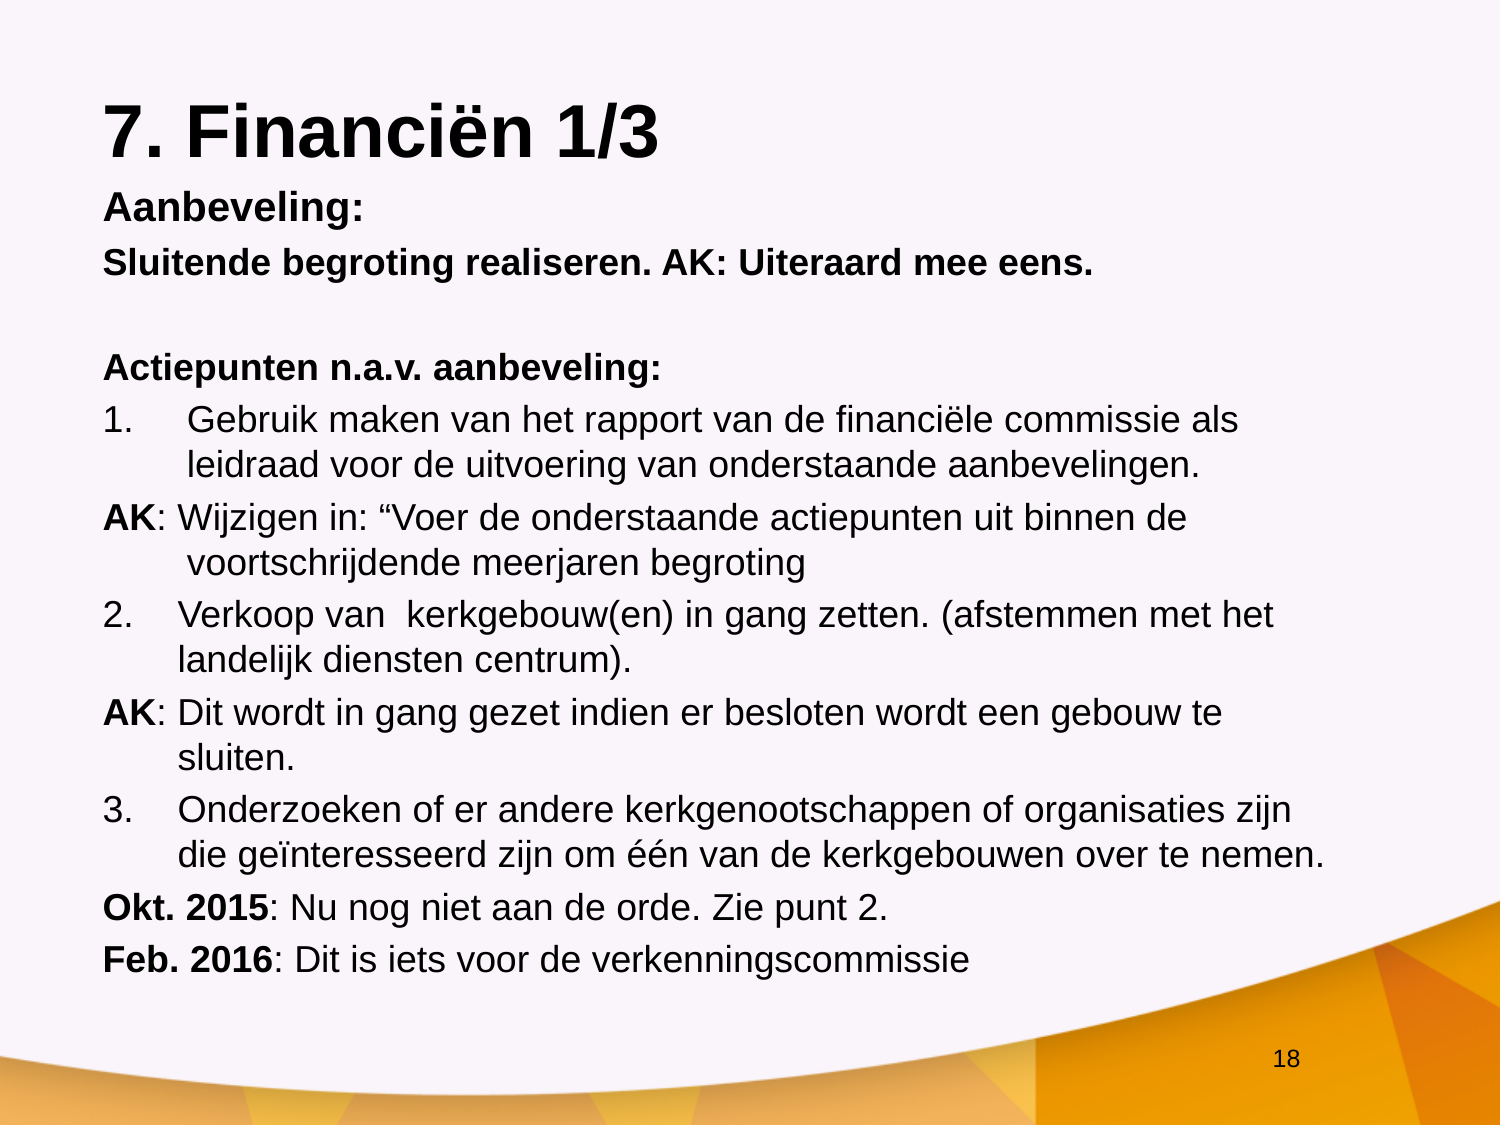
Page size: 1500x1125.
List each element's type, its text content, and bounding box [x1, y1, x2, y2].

picture [0, 0, 1500, 1125]
list Aanbeveling: Sluitende begroting realiseren. AK: Uiteraard mee eens. Actiepunten n.a.v. aanbeveling: Gebruik maken van het rapport van de financiële commissie als leidraad voor de uitvoering van onderstaande aanbevelingen. AK: Wijzigen in: “Voer de onderstaande actiepunten uit binnen de voortschrijdende meerjaren begroting Verkoop van kerkgebouw(en) in gang zetten. (afstemmen met het landelijk diensten centrum). AK: Dit wordt in gang gezet indien er besloten wordt een gebouw te sluiten. Onderzoeken of er andere kerkgenootschappen of organisaties zijn die geïnteresseerd zijn om één van de kerkgebouwen over te nemen. Okt. 2015: Nu nog niet aan de orde. Zie punt 2. Feb. 2016: Dit is iets voor de verkenningscommissie [87, 172, 1363, 951]
title 7. Financiën 1/3 [87, 74, 1363, 172]
